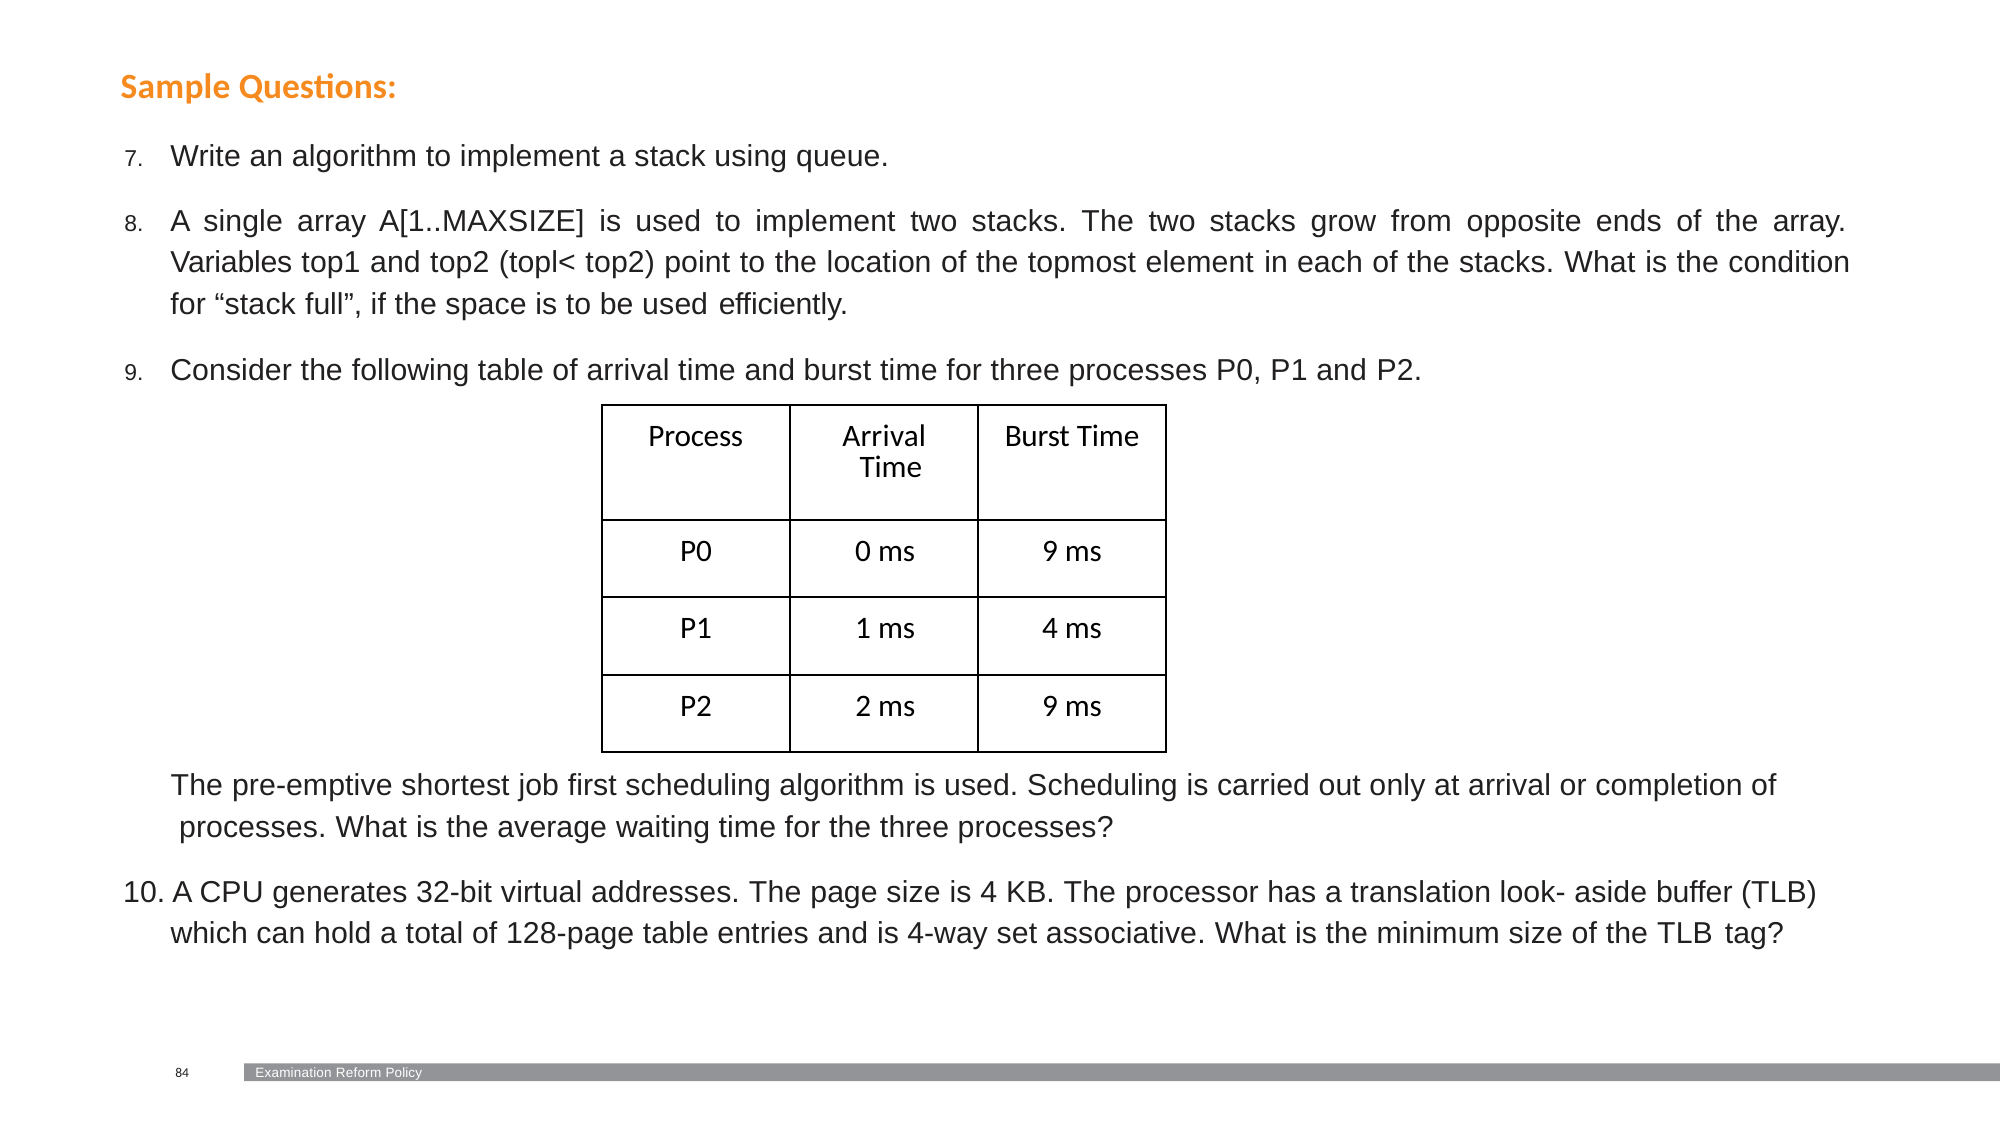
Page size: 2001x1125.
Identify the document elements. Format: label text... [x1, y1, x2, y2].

table_cell 0 ms [791, 521, 977, 596]
title Sample Questions: [118, 60, 402, 252]
text_box Examination Reform Policy [253, 1063, 426, 1081]
text_box The pre-emptive shortest job first scheduling algorithm is used. Scheduling is carried out only at arrival or completion of processes. What is the average waiting time for the three processes? 10. A CPU generates 32-bit virtual addresses. The page size is 4 KB. The processor has a translation look- aside buffer (TLB) which can hold a total of 128-page table entries and is 4-way set associative. What is the minimum size of the TLB tag? [121, 757, 1862, 950]
table_header Burst Time [979, 406, 1165, 519]
table_header Process [603, 406, 789, 519]
table_cell 9 ms [979, 676, 1165, 751]
table_cell P0 [603, 521, 789, 596]
table_cell 1 ms [791, 598, 977, 674]
table_cell 4 ms [979, 598, 1165, 674]
table_cell 2 ms [791, 676, 977, 751]
text_box [244, 1063, 2000, 1082]
table_cell 9 ms [979, 521, 1165, 596]
text_box Write an algorithm to implement a stack using queue. A single array A[1..MAXSIZE] is used to implement two stacks. The two stacks grow from opposite ends of the array. Variables top1 and top2 (topl< top2) point to the location of the topmost element in each of the stacks. What is the condition for “stack full”, if the space is to be used efficiently. Consider the following table of arrival time and burst time for three processes P0, P1 and P2. [122, 133, 1861, 387]
table_cell P1 [603, 598, 789, 674]
table_cell P2 [603, 676, 789, 751]
text_box 84 [169, 1064, 196, 1081]
table_header Arrival Time [791, 406, 977, 519]
